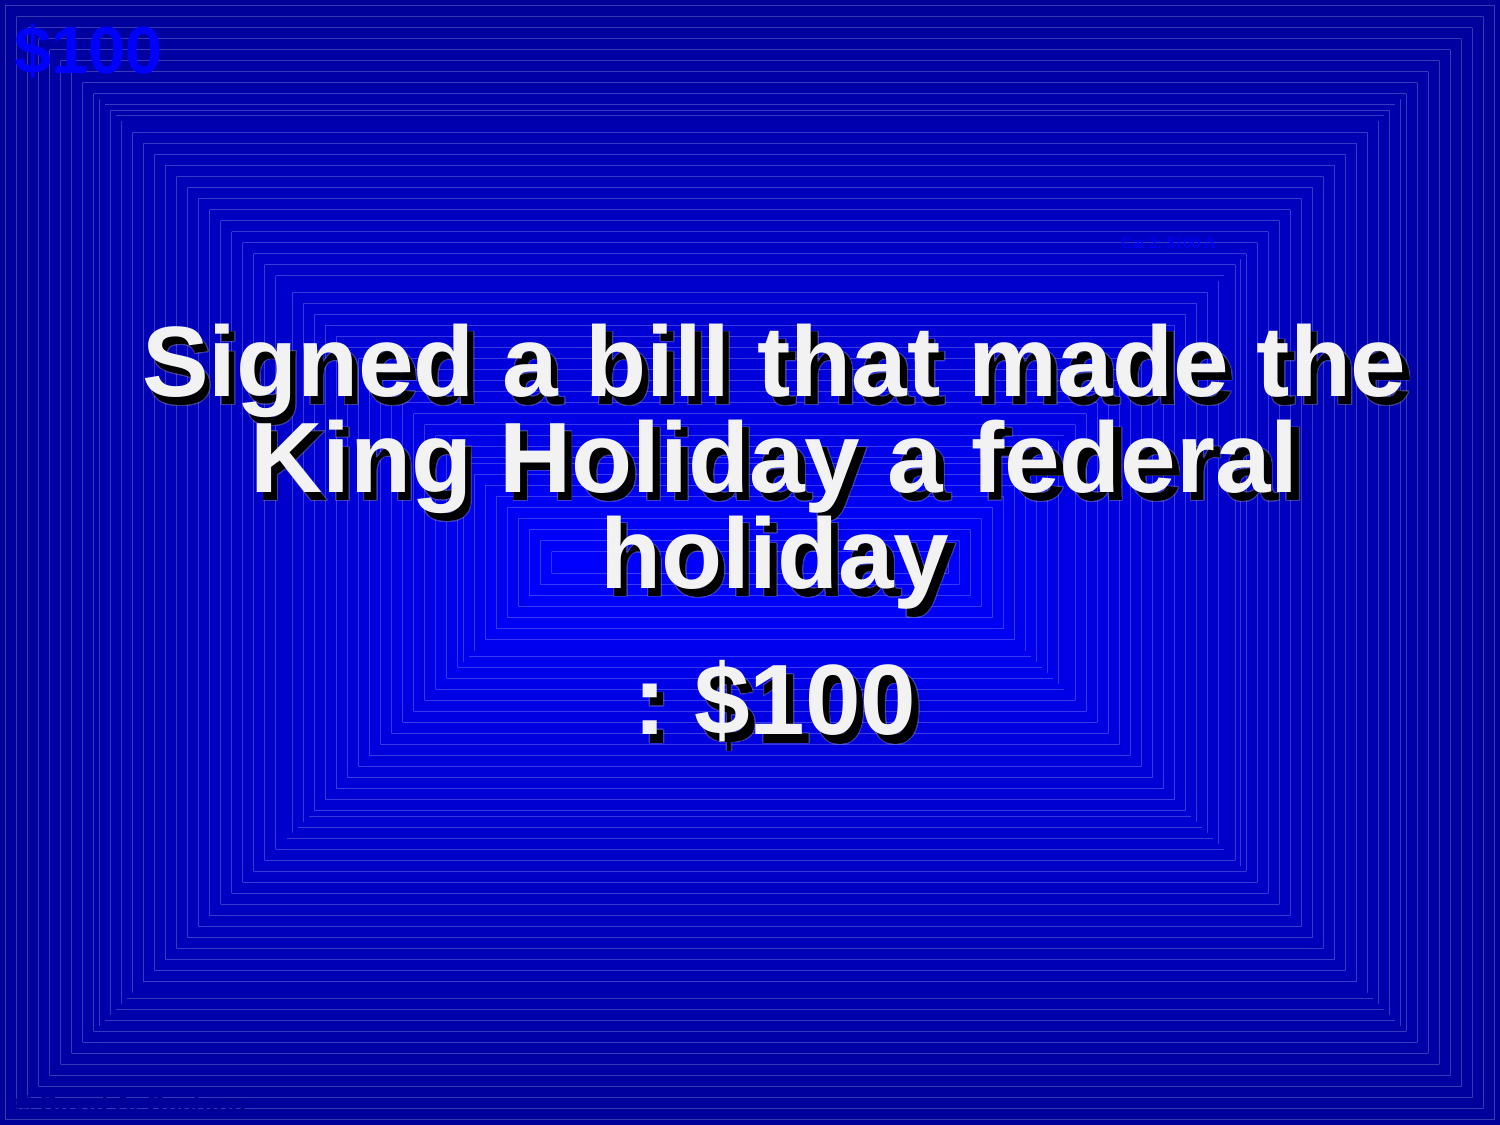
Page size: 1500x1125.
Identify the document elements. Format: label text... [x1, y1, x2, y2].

text_box Signed a bill that made the King Holiday a federal holiday : $100 [87, 312, 1463, 761]
title Cat 2: $100 A [1100, 224, 1238, 250]
text_box $100 [0, 0, 188, 95]
